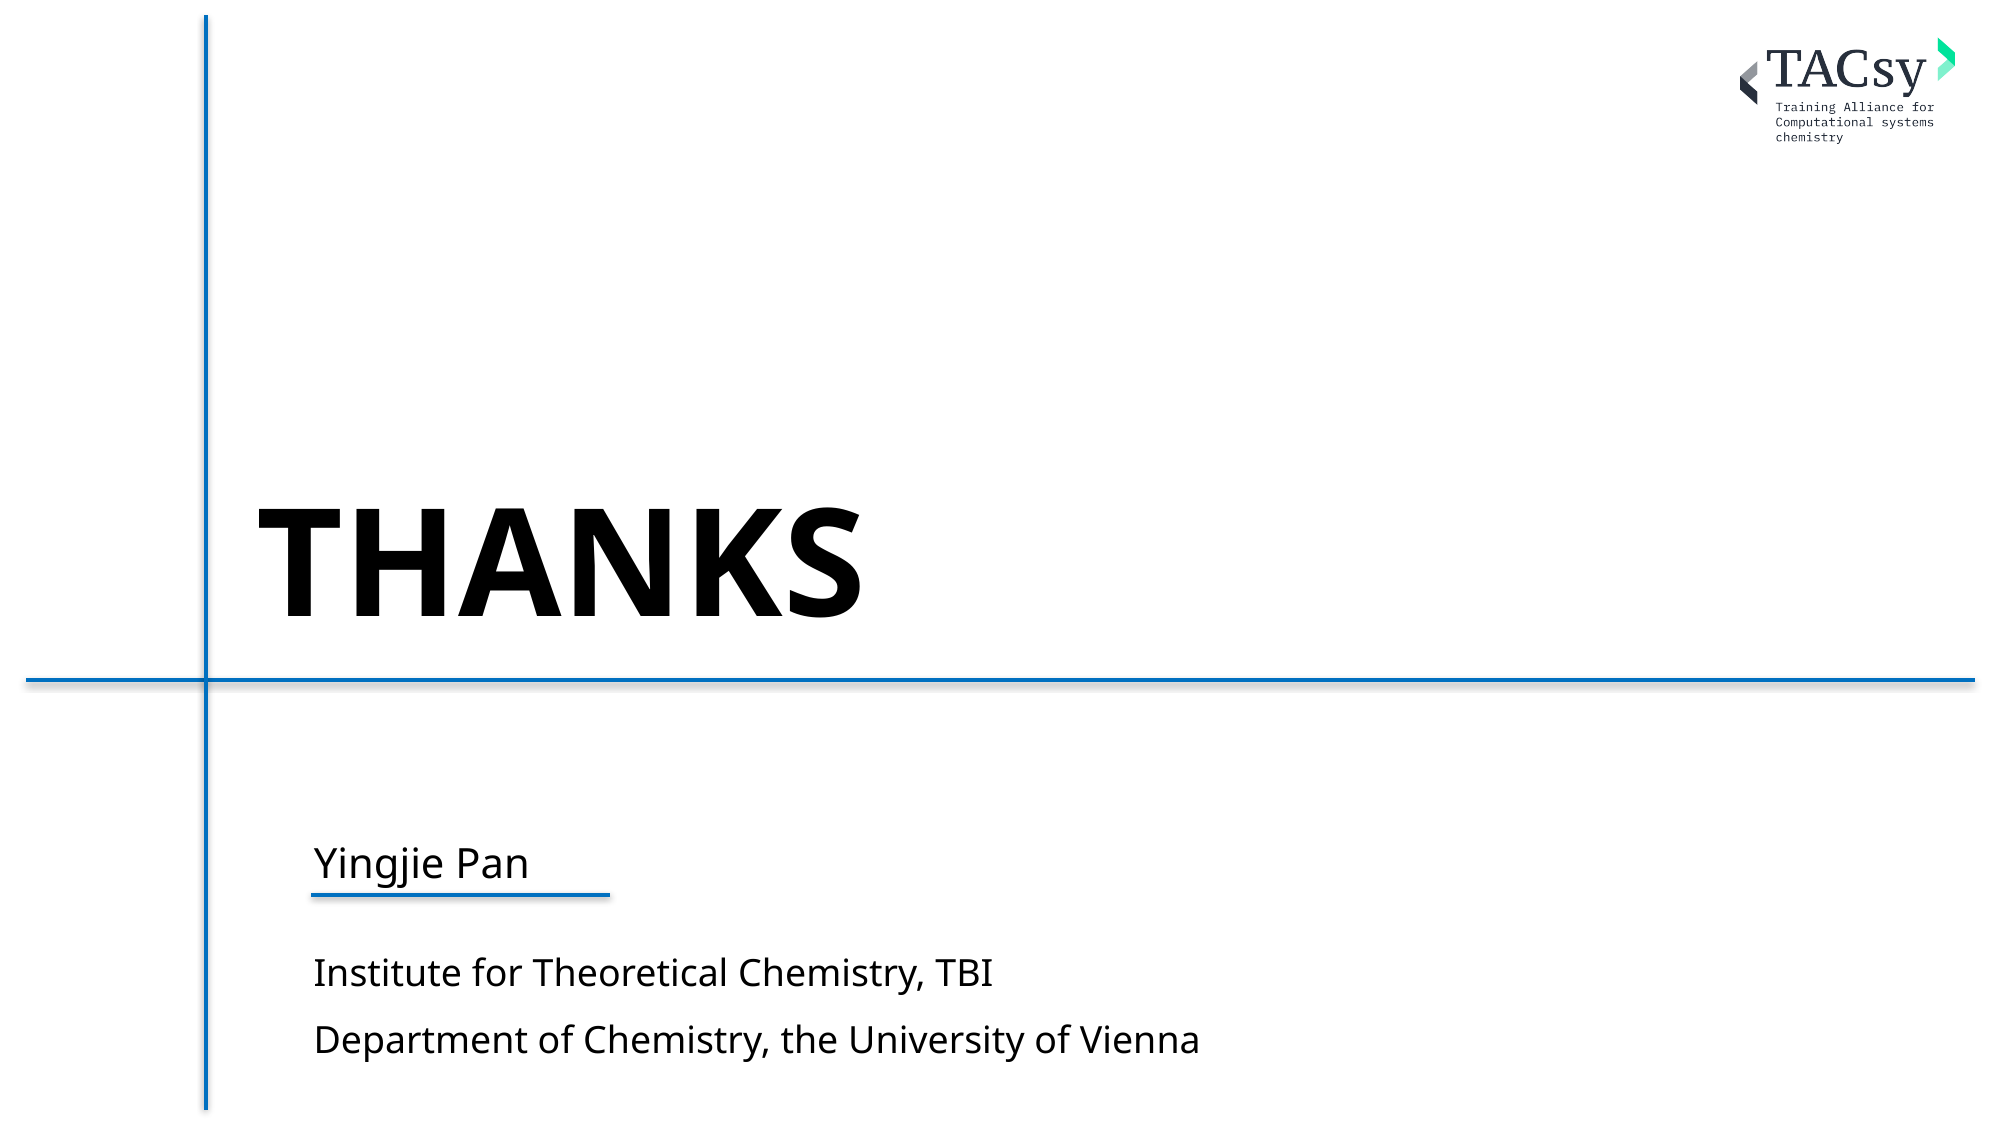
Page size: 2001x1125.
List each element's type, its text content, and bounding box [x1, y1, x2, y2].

list THANKS [241, 693, 1380, 699]
text_box Institute for Theoretical Chemistry, TBI [298, 941, 1701, 1047]
list THANKS [241, 459, 1380, 676]
picture [1740, 36, 1955, 144]
text_box Department of Chemistry, the University of Vienna [298, 1008, 1300, 1069]
text_box Yingjie Pan [298, 829, 1058, 895]
